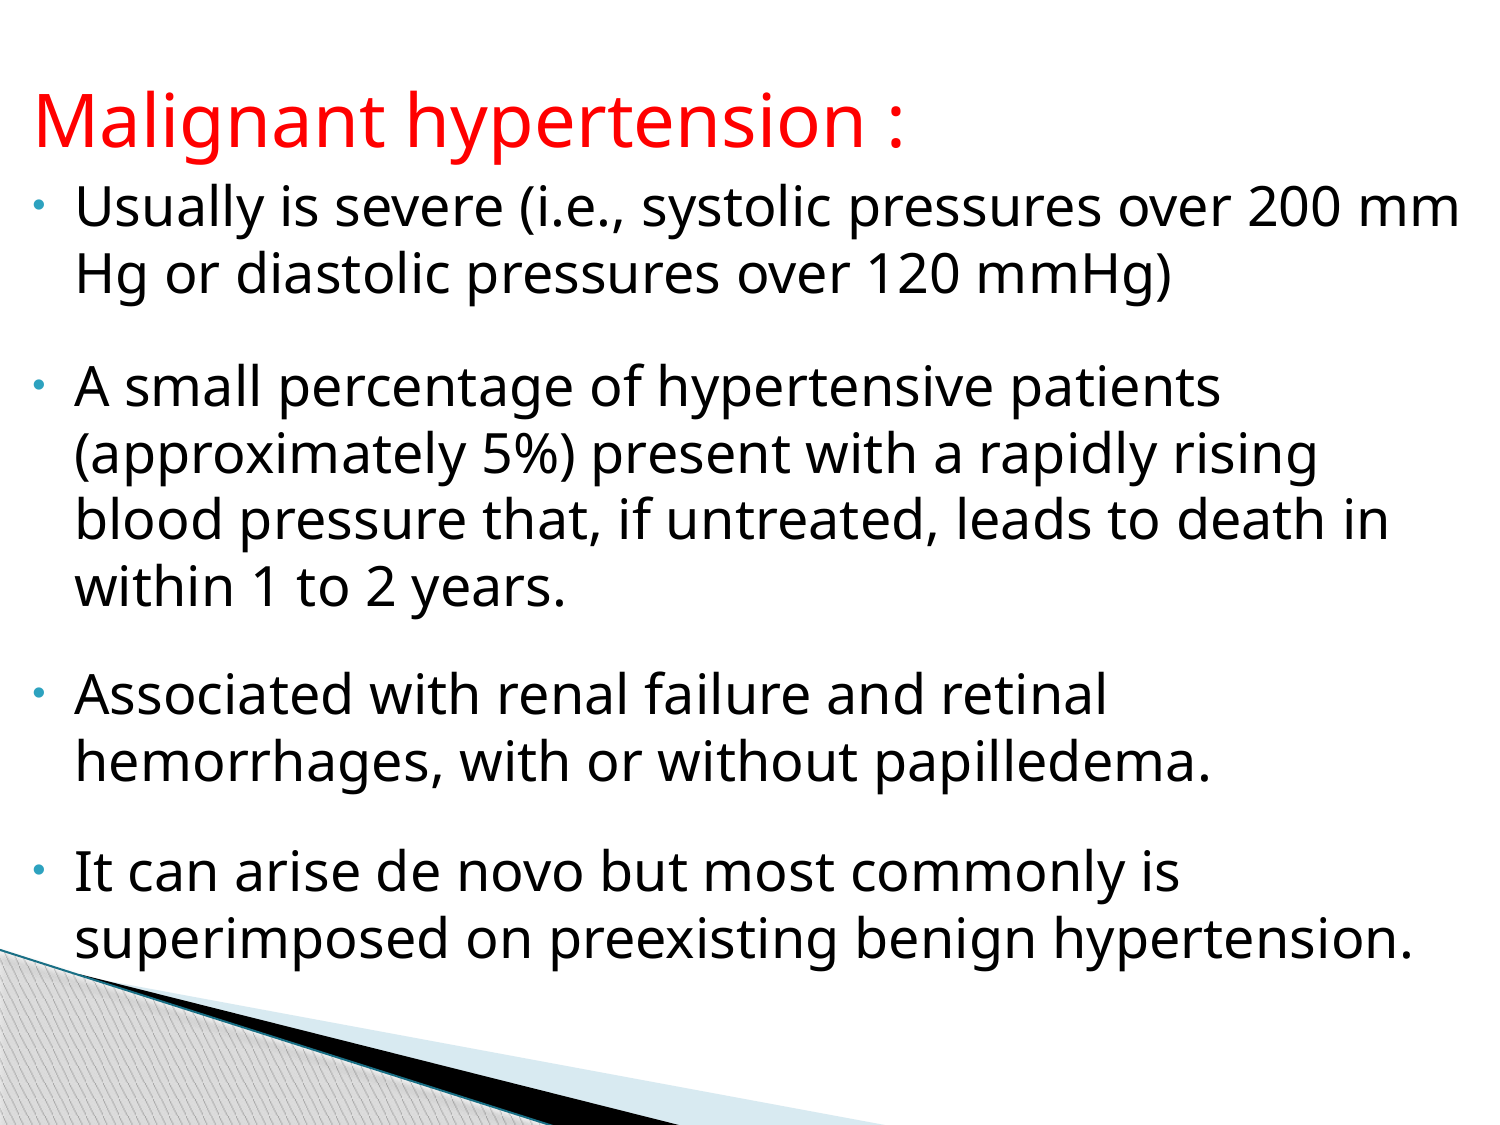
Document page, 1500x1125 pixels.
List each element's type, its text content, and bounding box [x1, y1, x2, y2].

list Malignant hypertension : Usually is severe (i.e., systolic pressures over 200 mm Hg or diastolic pressures over 120 mmHg) A small percentage of hypertensive patients (approximately 5%) present with a rapidly rising blood pressure that, if untreated, leads to death in within 1 to 2 years. Associated with renal failure and retinal hemorrhages, with or without papilledema. It can arise de novo but most commonly is superimposed on preexisting benign hypertension. [0, 66, 1500, 986]
